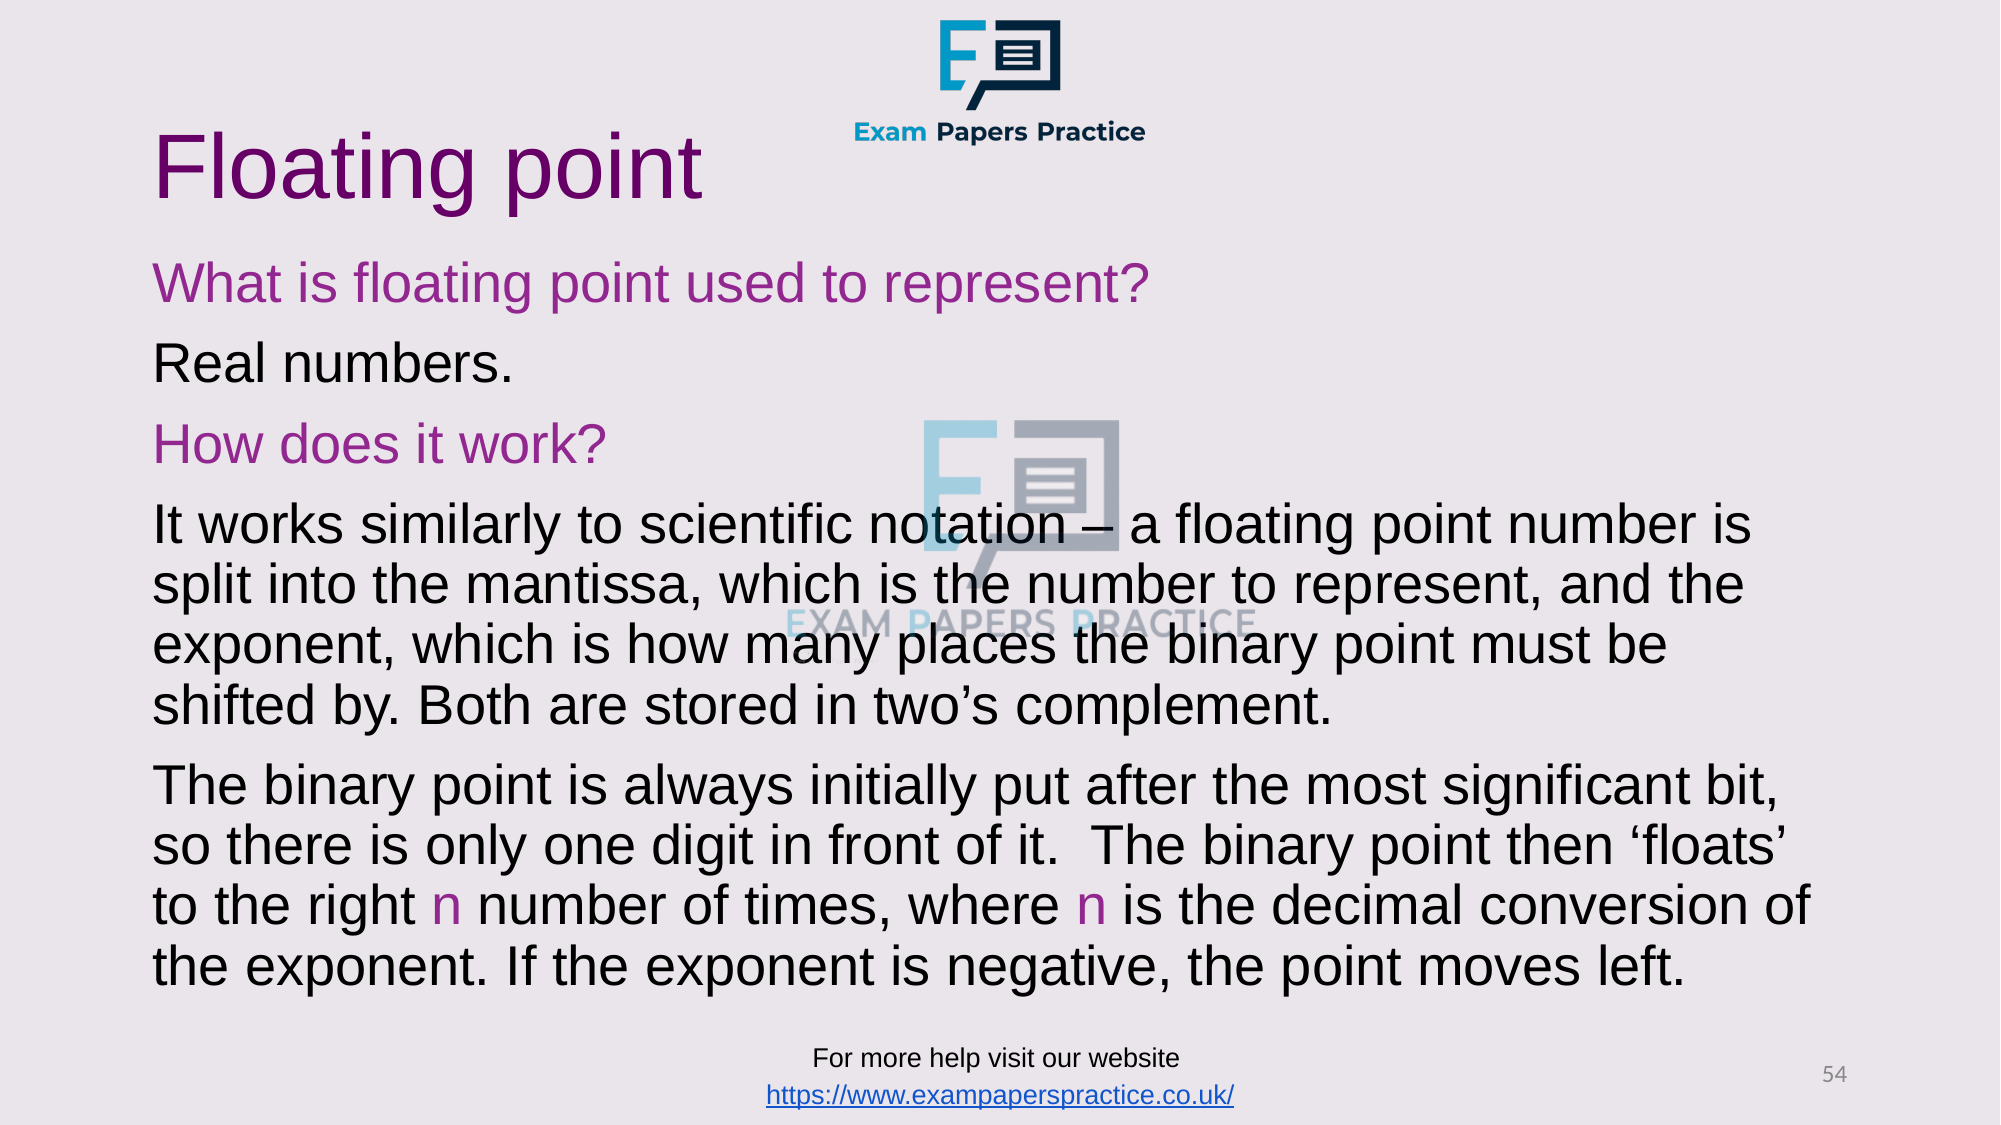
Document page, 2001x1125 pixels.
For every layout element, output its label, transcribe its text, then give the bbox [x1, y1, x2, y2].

text_box [754, 407, 1289, 718]
list What is floating point used to represent? Real numbers. How does it work? It works similarly to scientific notation – a floating point number is split into the mantissa, which is the number to represent, and the exponent, which is how many places the binary point must be shifted by. Both are stored in two’s complement. The binary point is always initially put after the most significant bit, so there is only one digit in front of it. The binary point then ‘floats’ to the right n number of times, where n is the decimal conversion of the exponent. If the exponent is negative, the point moves left. [137, 246, 1863, 1014]
picture [855, 12, 1145, 149]
title Floating point [137, 59, 1863, 246]
footer For more help visit our website https://www.exampaperspractice.co.uk/ [662, 1042, 1338, 1103]
slide_number 54 [1412, 1042, 1863, 1103]
